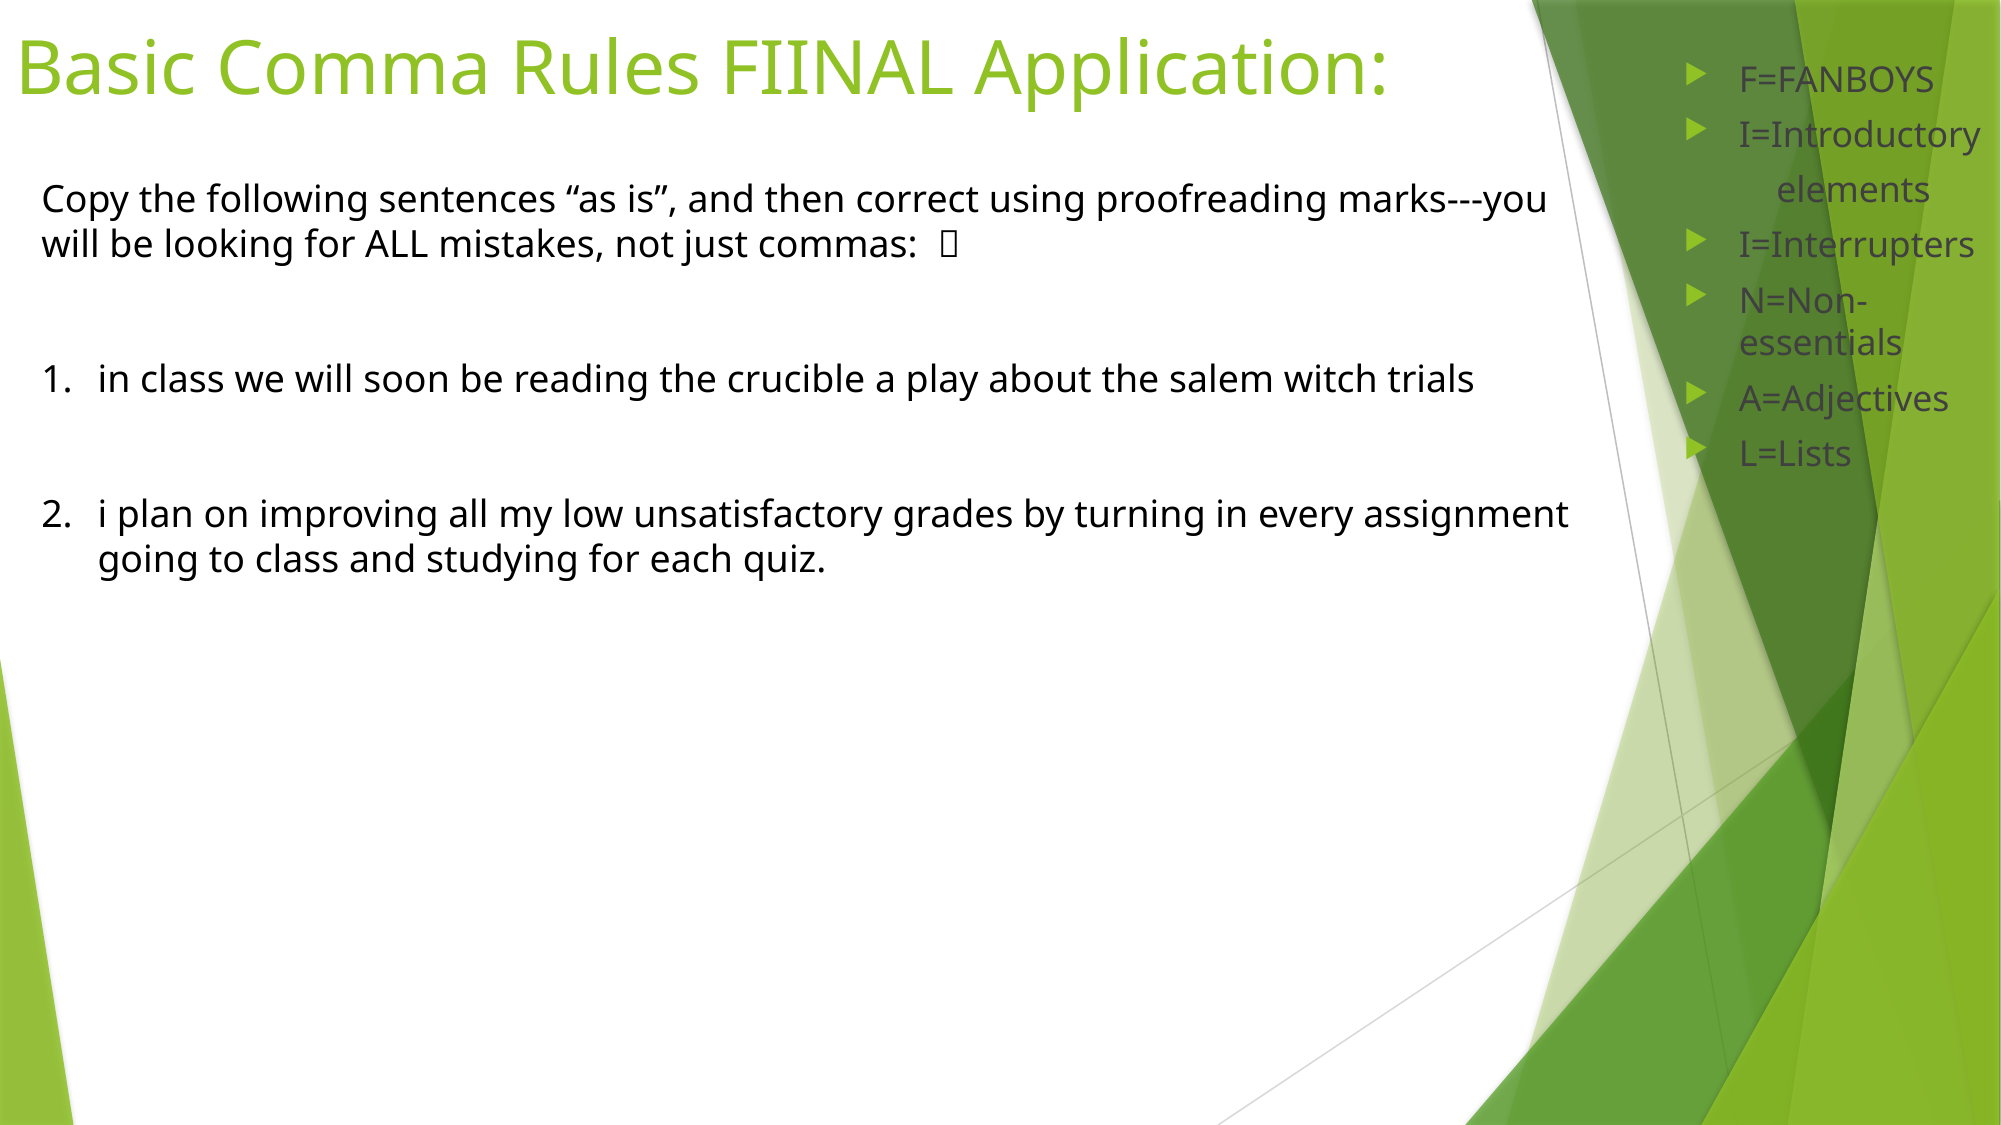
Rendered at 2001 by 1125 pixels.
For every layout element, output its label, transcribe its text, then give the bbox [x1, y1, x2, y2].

text_box Copy the following sentences “as is”, and then correct using proofreading marks---you will be looking for ALL mistakes, not just commas:  in class we will soon be reading the crucible a play about the salem witch trials i plan on improving all my low unsatisfactory grades by turning in every assignment going to class and studying for each quiz. [26, 167, 1621, 678]
list F=FANBOYS I=Introductory elements I=Interrupters N=Non-essentials A=Adjectives L=Lists [1668, 49, 2000, 514]
title Basic Comma Rules FIINAL Application: [0, 11, 1411, 229]
